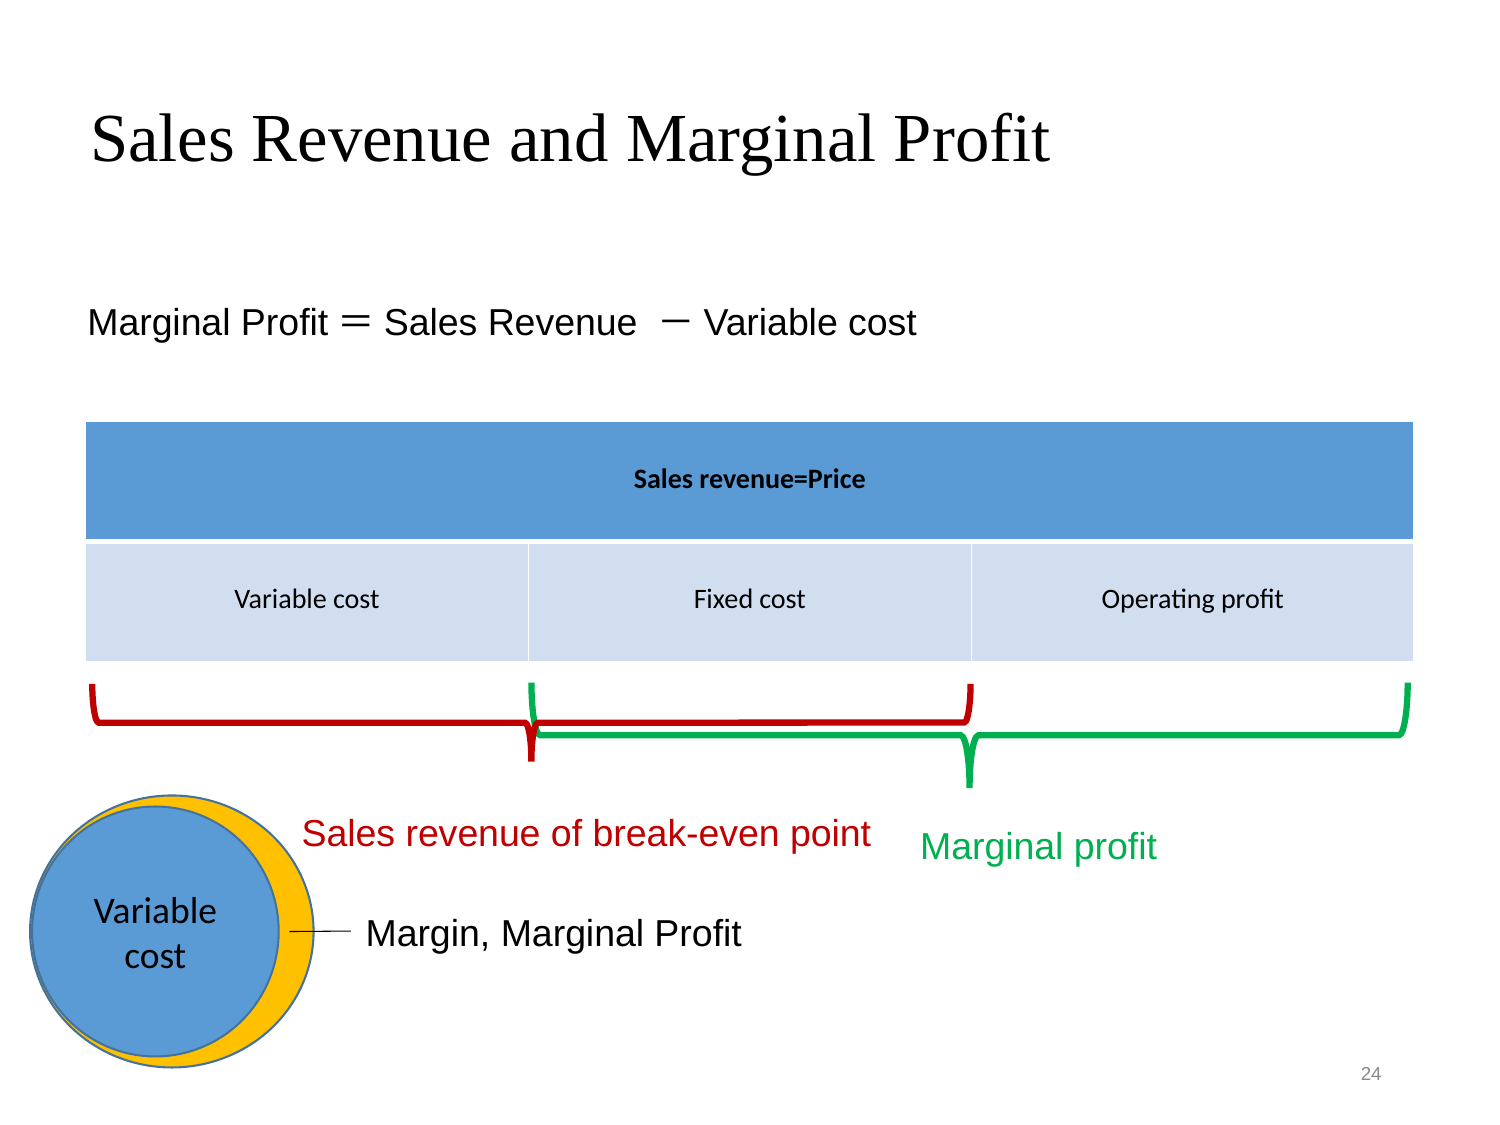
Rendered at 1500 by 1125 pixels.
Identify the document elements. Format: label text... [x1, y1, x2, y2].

title Sales Revenue and Marginal Profit [75, 45, 1425, 234]
table_cell Variable cost [86, 544, 528, 661]
slide_number 24 [1059, 1042, 1397, 1103]
text_box Variable cost [31, 823, 280, 1058]
table_cell Operating profit [972, 544, 1413, 661]
table_header Sales revenue=Price [86, 422, 1413, 539]
text_box Marginal Profit＝Sales Revenue －Variable cost [72, 290, 932, 351]
text_box Margin, Marginal Profit [350, 901, 757, 961]
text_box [92, 682, 1408, 875]
table_cell Fixed cost [529, 544, 971, 661]
text_box Sales Revenue [29, 817, 315, 1069]
